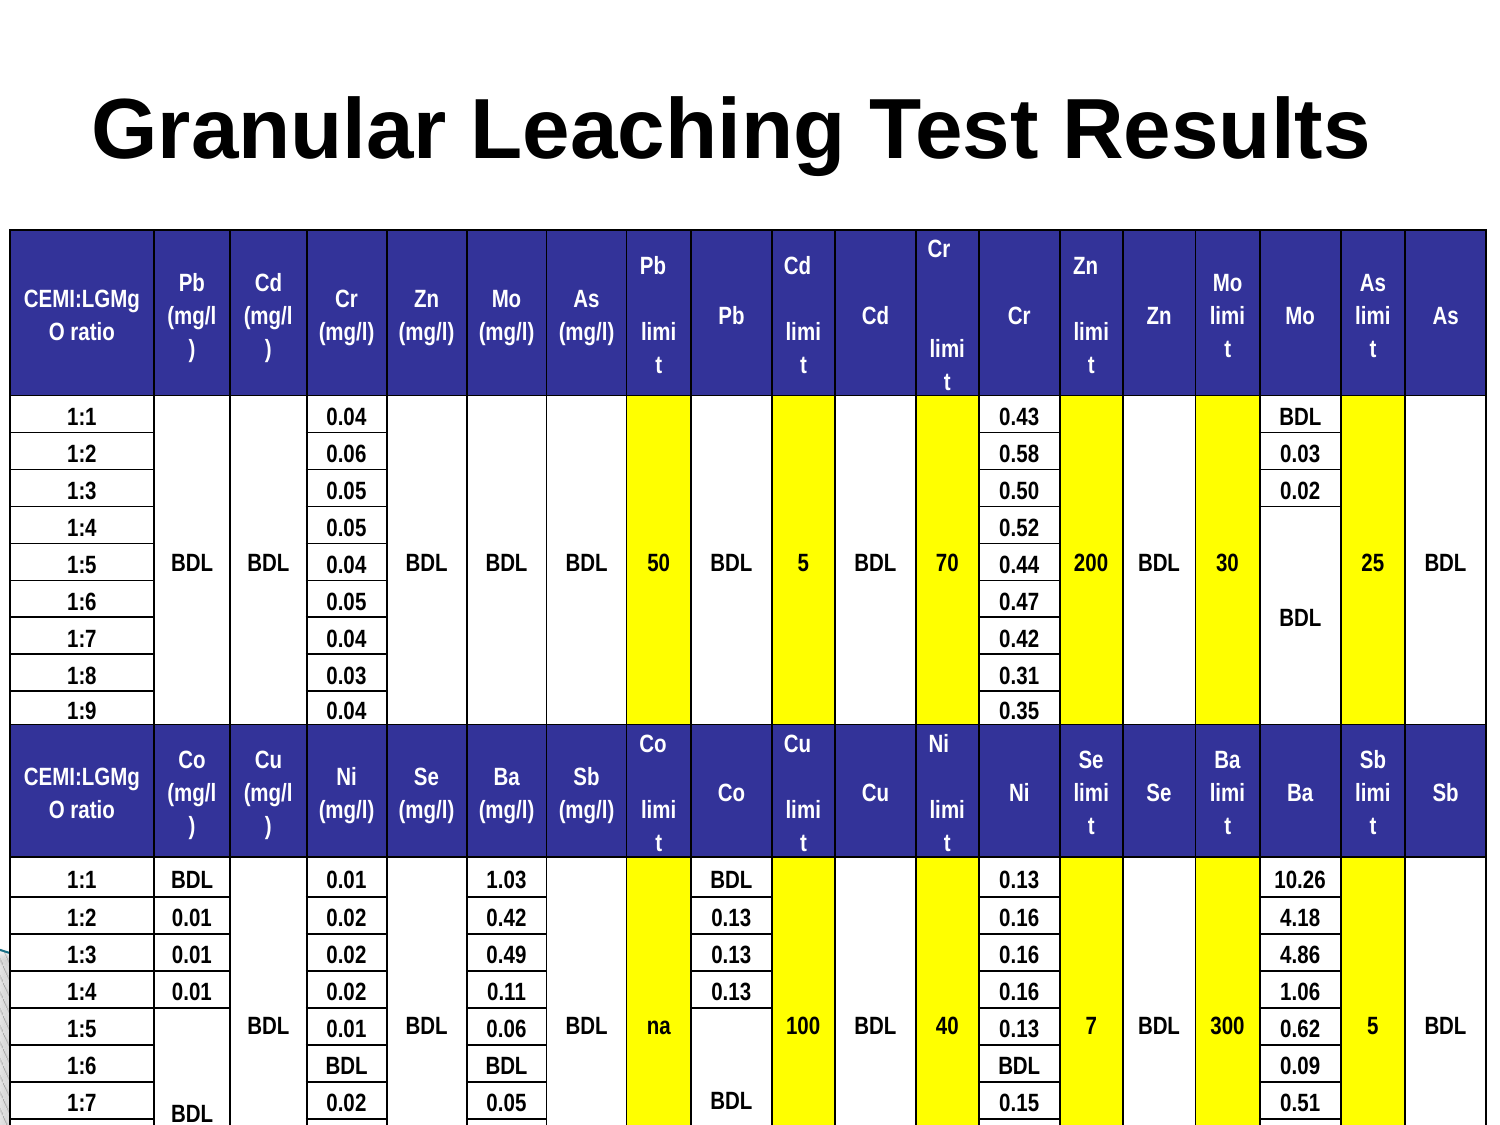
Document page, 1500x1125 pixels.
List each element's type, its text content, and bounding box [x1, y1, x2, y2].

table_cell Ba limit [1196, 725, 1259, 856]
table_cell Sb limit [1342, 725, 1404, 856]
table_cell 0.35 [980, 692, 1059, 724]
table_cell 0.01 [308, 858, 386, 896]
table_cell BDL [155, 1009, 229, 1125]
table_cell 50 [627, 396, 690, 724]
table_cell 1:4 [11, 507, 153, 543]
table_cell 0.58 [980, 433, 1059, 469]
table_cell BDL [1406, 396, 1485, 724]
table_cell 0.32 [1261, 1120, 1340, 1125]
table_cell Cu [836, 725, 915, 856]
table_cell 0.05 [308, 581, 386, 616]
table_cell 0.01 [155, 935, 229, 970]
table_cell 0.09 [1261, 1046, 1340, 1081]
table_cell BDL [692, 858, 771, 896]
table_cell 1:9 [11, 692, 153, 724]
table_cell 1:3 [11, 935, 153, 970]
table_cell 1:5 [11, 544, 153, 580]
table_cell 200 [1061, 396, 1122, 724]
table_cell 1:6 [11, 1046, 153, 1081]
table_cell CEMI:LGMgO ratio [11, 725, 153, 856]
table_cell 0.04 [308, 692, 386, 724]
table_cell 0.13 [692, 972, 771, 1007]
table_cell Ni (mg/l) [308, 725, 386, 856]
table_cell BDL [468, 396, 546, 724]
table_cell Se [1124, 725, 1195, 856]
table_cell BDL [836, 858, 915, 1125]
table_cell BDL [547, 858, 626, 1125]
table_cell Ba (mg/l) [468, 725, 546, 856]
table_cell 0.04 [308, 544, 386, 580]
table_header Cd limit [773, 231, 834, 395]
table_cell 1.03 [468, 858, 546, 896]
table_cell 0.02 [308, 1083, 386, 1118]
title Granular Leaching Test Results [76, 30, 1427, 219]
table_cell BDL [308, 1046, 386, 1081]
table_cell 0.05 [308, 470, 386, 506]
table_cell 0.50 [980, 470, 1059, 506]
table_cell Co (mg/l) [155, 725, 229, 856]
table_cell 0.02 [308, 898, 386, 933]
table_cell BDL [155, 396, 229, 724]
table_cell 1:1 [11, 396, 153, 432]
table_header As (mg/l) [547, 231, 626, 395]
table_header Pb limit [627, 231, 690, 395]
table_cell 25 [1342, 396, 1404, 724]
table_cell 0.05 [308, 507, 386, 543]
table_cell BDL [1261, 396, 1340, 432]
table_cell BDL [1406, 858, 1485, 1125]
table_cell 0.42 [980, 618, 1059, 653]
table_cell 0.13 [692, 935, 771, 970]
table_cell Sb (mg/l) [547, 725, 626, 856]
table_cell BDL [388, 396, 466, 724]
table_header As limit [1342, 231, 1404, 395]
table_cell 0.52 [980, 507, 1059, 543]
table_cell 4.86 [1261, 935, 1340, 970]
table_cell 1:8 [11, 655, 153, 690]
table_cell 100 [773, 858, 834, 1125]
table_cell Co [692, 725, 771, 856]
table_cell 300 [1196, 858, 1259, 1125]
table_cell 1:3 [11, 470, 153, 506]
table_cell 1:7 [11, 618, 153, 653]
table_cell 0.13 [980, 858, 1059, 896]
table_cell [0, 953, 9, 958]
table_cell 0.13 [980, 1009, 1059, 1044]
table_cell 70 [917, 396, 978, 724]
table_cell 1:2 [11, 433, 153, 469]
table_cell 0.02 [308, 935, 386, 970]
table_cell BDL [388, 858, 466, 1125]
table_cell 0.49 [468, 935, 546, 970]
table_cell 0.11 [468, 972, 546, 1007]
table_cell 7 [1061, 858, 1122, 1125]
table_cell 0.44 [980, 544, 1059, 580]
table_cell BDL [231, 858, 306, 1125]
table_cell 1:4 [11, 972, 153, 1007]
table_cell 0.06 [308, 433, 386, 469]
table_header Mo (mg/l) [468, 231, 546, 395]
table_cell BDL [692, 1009, 771, 1125]
table_cell 30 [1196, 396, 1259, 724]
table_cell Ni [980, 725, 1059, 856]
table_header Zn (mg/l) [388, 231, 466, 395]
table_header Zn [1124, 231, 1195, 395]
table_header As [1406, 231, 1485, 395]
table_cell 0.03 [308, 655, 386, 690]
table_cell 10.26 [1261, 858, 1340, 896]
table_header Pb (mg/l) [155, 231, 229, 395]
table_cell 4.18 [1261, 898, 1340, 933]
table_cell BDL [547, 396, 626, 724]
table_header Cr [980, 231, 1059, 395]
table_cell 40 [917, 858, 978, 1125]
table_cell BDL [1124, 396, 1195, 724]
table_cell Sb [1406, 725, 1485, 856]
table_cell 0.03 [468, 1120, 546, 1125]
table_cell 0.16 [980, 972, 1059, 1007]
table_cell 0.04 [308, 396, 386, 432]
table_header Cd (mg/l) [231, 231, 306, 395]
table_cell 5 [773, 396, 834, 724]
table_cell 0.06 [468, 1009, 546, 1044]
table_cell 5 [1342, 858, 1404, 1125]
table_cell 0.02 [1261, 470, 1340, 506]
table_cell BDL [692, 396, 771, 724]
table_cell BDL [980, 1046, 1059, 1081]
table_header Mo limit [1196, 231, 1259, 395]
table_cell 0.13 [692, 898, 771, 933]
table_cell 0.02 [308, 1120, 386, 1125]
table_cell 0.42 [468, 898, 546, 933]
table_header Pb [692, 231, 771, 395]
table_cell 0.01 [155, 898, 229, 933]
table_cell 0.43 [980, 396, 1059, 432]
table_cell na [627, 858, 690, 1125]
table_cell 0.15 [980, 1083, 1059, 1118]
table_cell BDL [231, 396, 306, 724]
table_cell 0.02 [308, 972, 386, 1007]
table_header Cr limit [917, 231, 978, 395]
table_cell 1:2 [11, 898, 153, 933]
table_header Zn limit [1061, 231, 1122, 395]
table_cell BDL [1124, 858, 1195, 1125]
table_cell 1:1 [11, 858, 153, 896]
table_cell 0.01 [308, 1009, 386, 1044]
table_cell 0.01 [155, 972, 229, 1007]
table_cell 1:6 [11, 581, 153, 616]
table_header Mo [1261, 231, 1340, 395]
table_cell 1.06 [1261, 972, 1340, 1007]
table_cell 0.16 [980, 935, 1059, 970]
table_cell 1:5 [11, 1009, 153, 1044]
table_cell 0.04 [308, 618, 386, 653]
table_header Cd [836, 231, 915, 395]
table_cell 0.47 [980, 581, 1059, 616]
table_cell Cu limit [773, 725, 834, 856]
table_cell 0.51 [1261, 1083, 1340, 1118]
table_cell 0.03 [1261, 433, 1340, 469]
table_cell 0.16 [980, 898, 1059, 933]
table_cell BDL [155, 858, 229, 896]
table_cell BDL [468, 1046, 546, 1081]
table_cell 0.05 [468, 1083, 546, 1118]
table_cell 1:8 [11, 1120, 153, 1125]
table_cell BDL [1261, 507, 1340, 724]
table_cell Ba [1261, 725, 1340, 856]
table_cell 0.31 [980, 655, 1059, 690]
table_cell Se limit [1061, 725, 1122, 856]
table_cell Ni limit [917, 725, 978, 856]
table_header CEMI:LGMgO ratio [11, 231, 153, 395]
table_cell Se (mg/l) [388, 725, 466, 856]
table_cell 1:7 [11, 1083, 153, 1118]
table_cell Co limit [627, 725, 690, 856]
table_cell 0.62 [1261, 1009, 1340, 1044]
table_cell Cu (mg/l) [231, 725, 306, 856]
table_cell 0.17 [980, 1120, 1059, 1125]
table_cell BDL [836, 396, 915, 724]
table_header Cr (mg/l) [308, 231, 386, 395]
